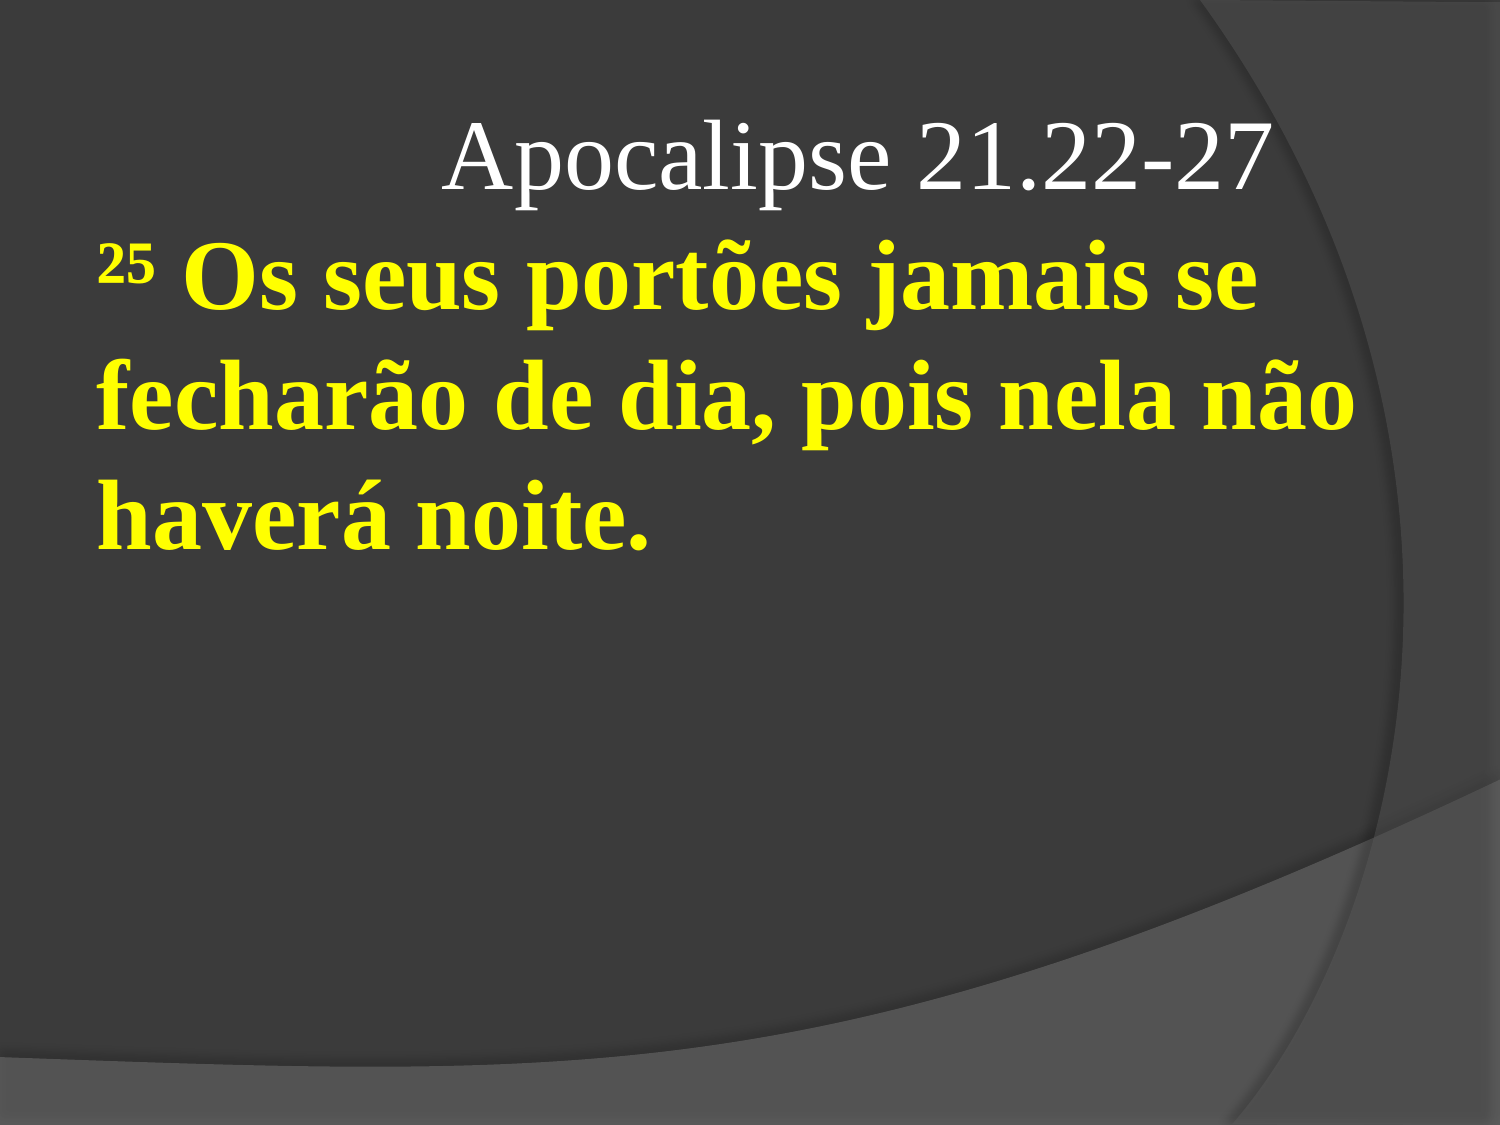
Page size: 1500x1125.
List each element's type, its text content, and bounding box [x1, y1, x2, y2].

text_box Apocalipse 21.22-27 ²⁵ Os seus portões jamais se fecharão de dia, pois nela não haverá noite. [82, 82, 1395, 807]
